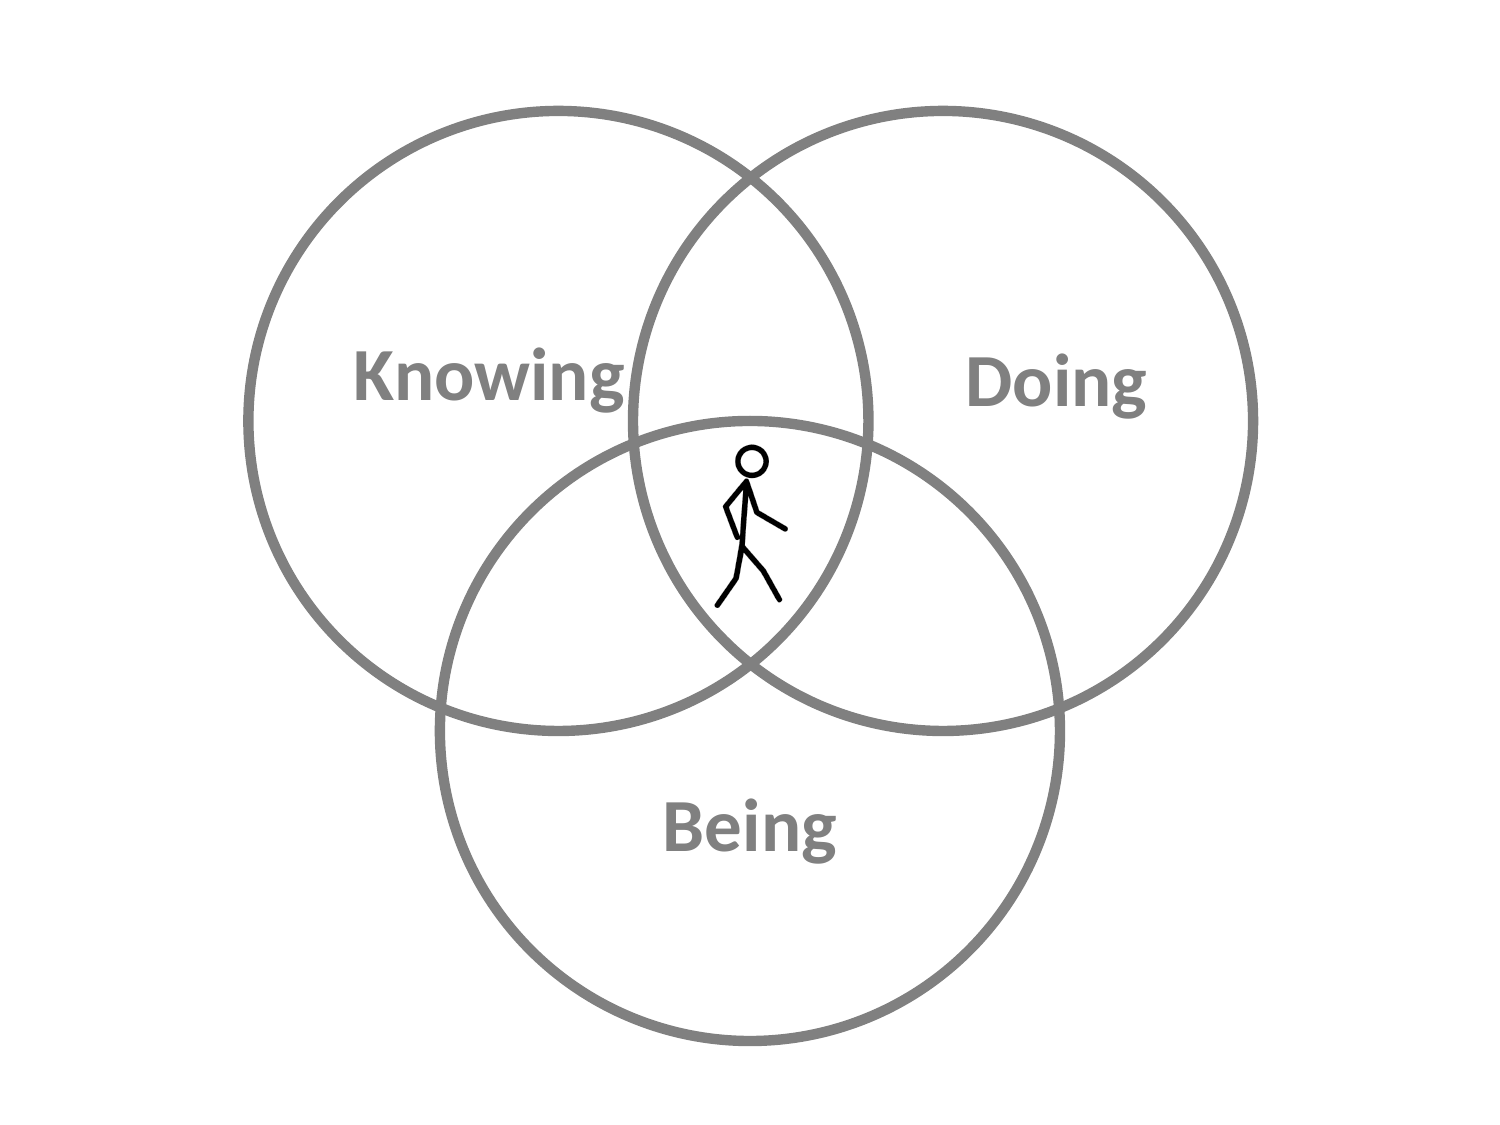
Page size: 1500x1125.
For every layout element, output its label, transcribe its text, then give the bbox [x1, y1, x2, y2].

text_box Being [438, 443, 1062, 1043]
text_box Knowing [247, 109, 751, 709]
text_box Doing [631, 109, 1255, 733]
picture [713, 444, 788, 608]
